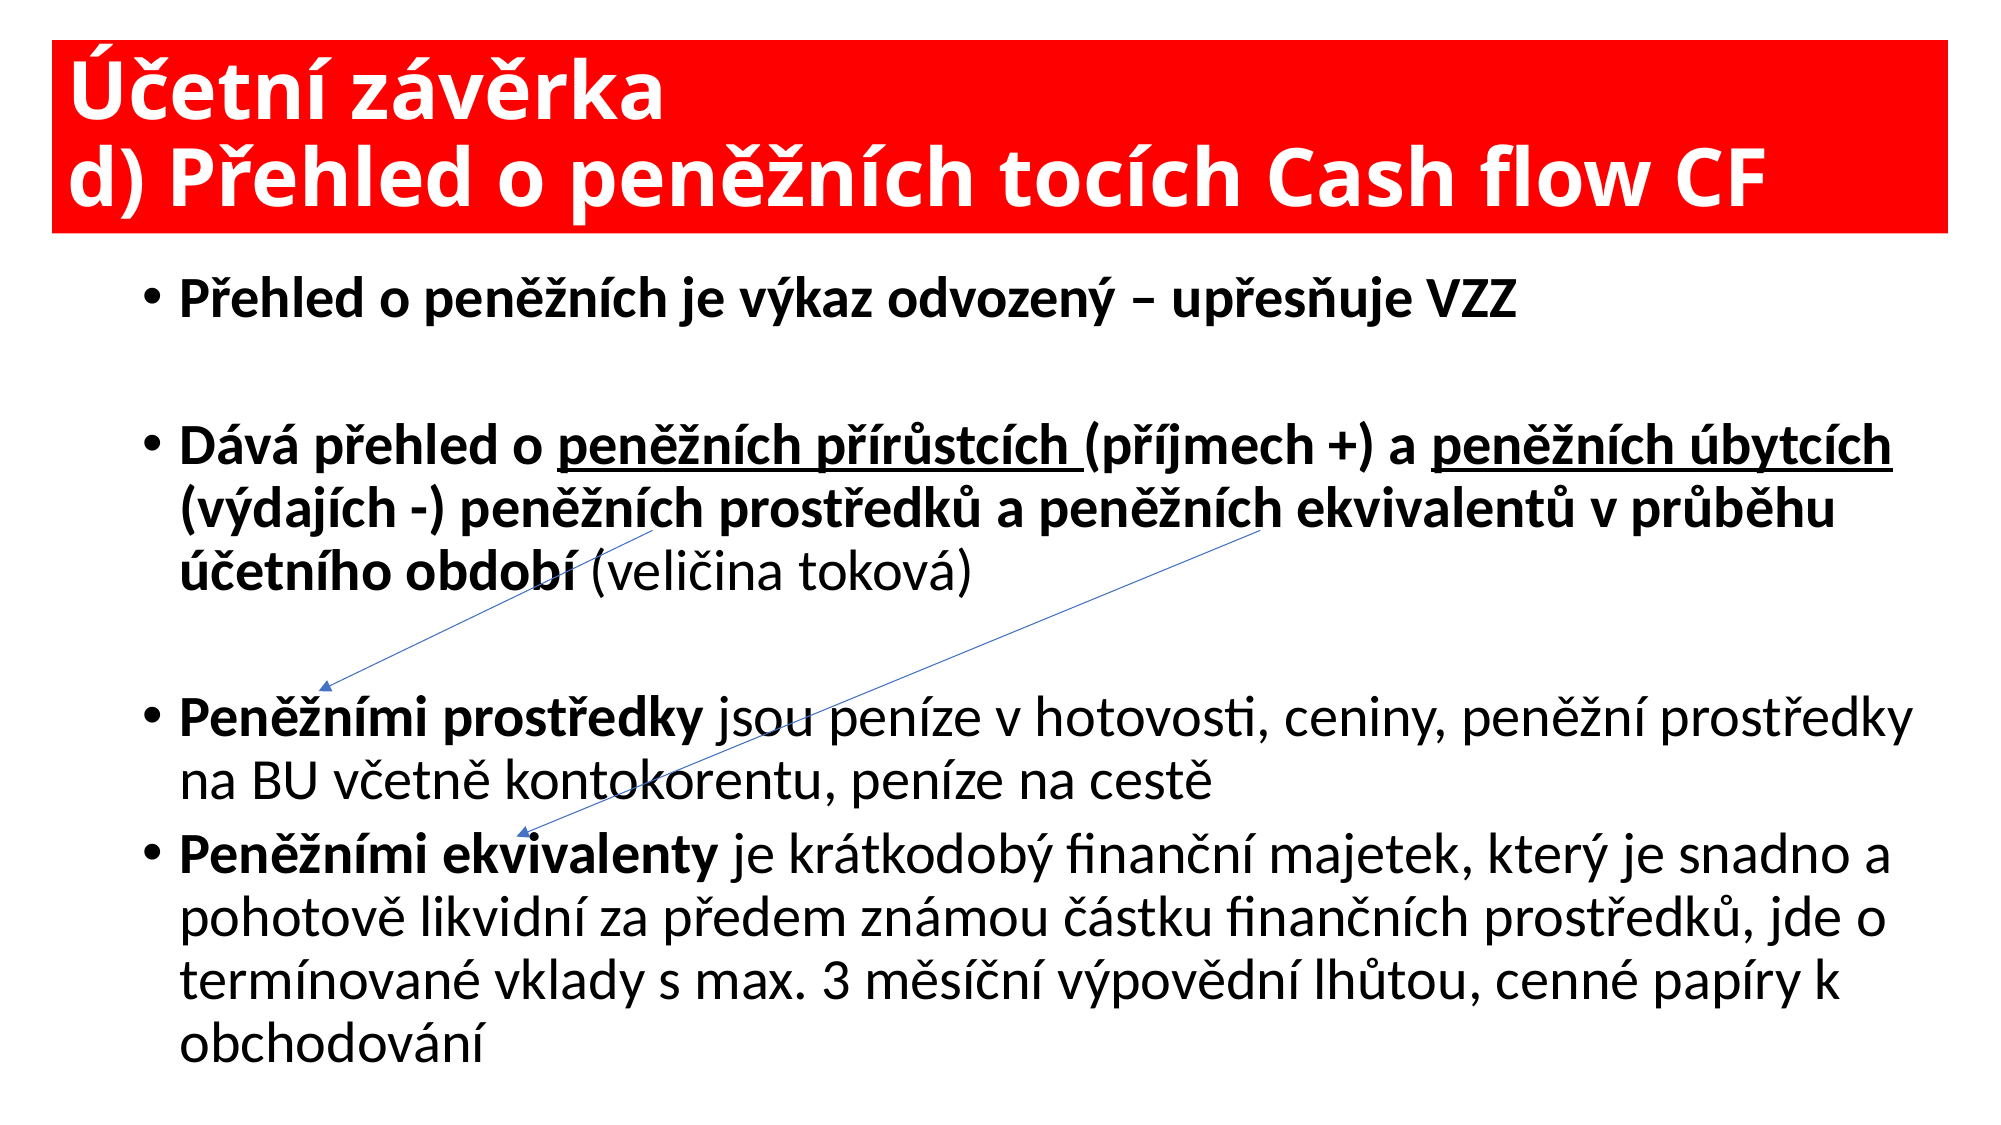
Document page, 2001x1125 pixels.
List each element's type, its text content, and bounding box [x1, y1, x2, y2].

title Účetní závěrka d) Přehled o peněžních tocích Cash flow CF [52, 40, 1948, 234]
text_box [318, 530, 516, 692]
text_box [516, 530, 1261, 837]
list Přehled o peněžních je výkaz odvozený – upřesňuje VZZ Dává přehled o peněžních přírůstcích (příjmech +) a peněžních úbytcích (výdajích -) peněžních prostředků a peněžních ekvivalentů v průběhu účetního období (veličina toková) Peněžními prostředky jsou peníze v hotovosti, ceniny, peněžní prostředky na BU včetně kontokorentu, peníze na cestě Peněžními ekvivalenty je krátkodobý finanční majetek, který je snadno a pohotově likvidní za předem známou částku finančních prostředků, jde o termínované vklady s max. 3 měsíční výpovědní lhůtou, cenné papíry k obchodování [52, 259, 1948, 1085]
